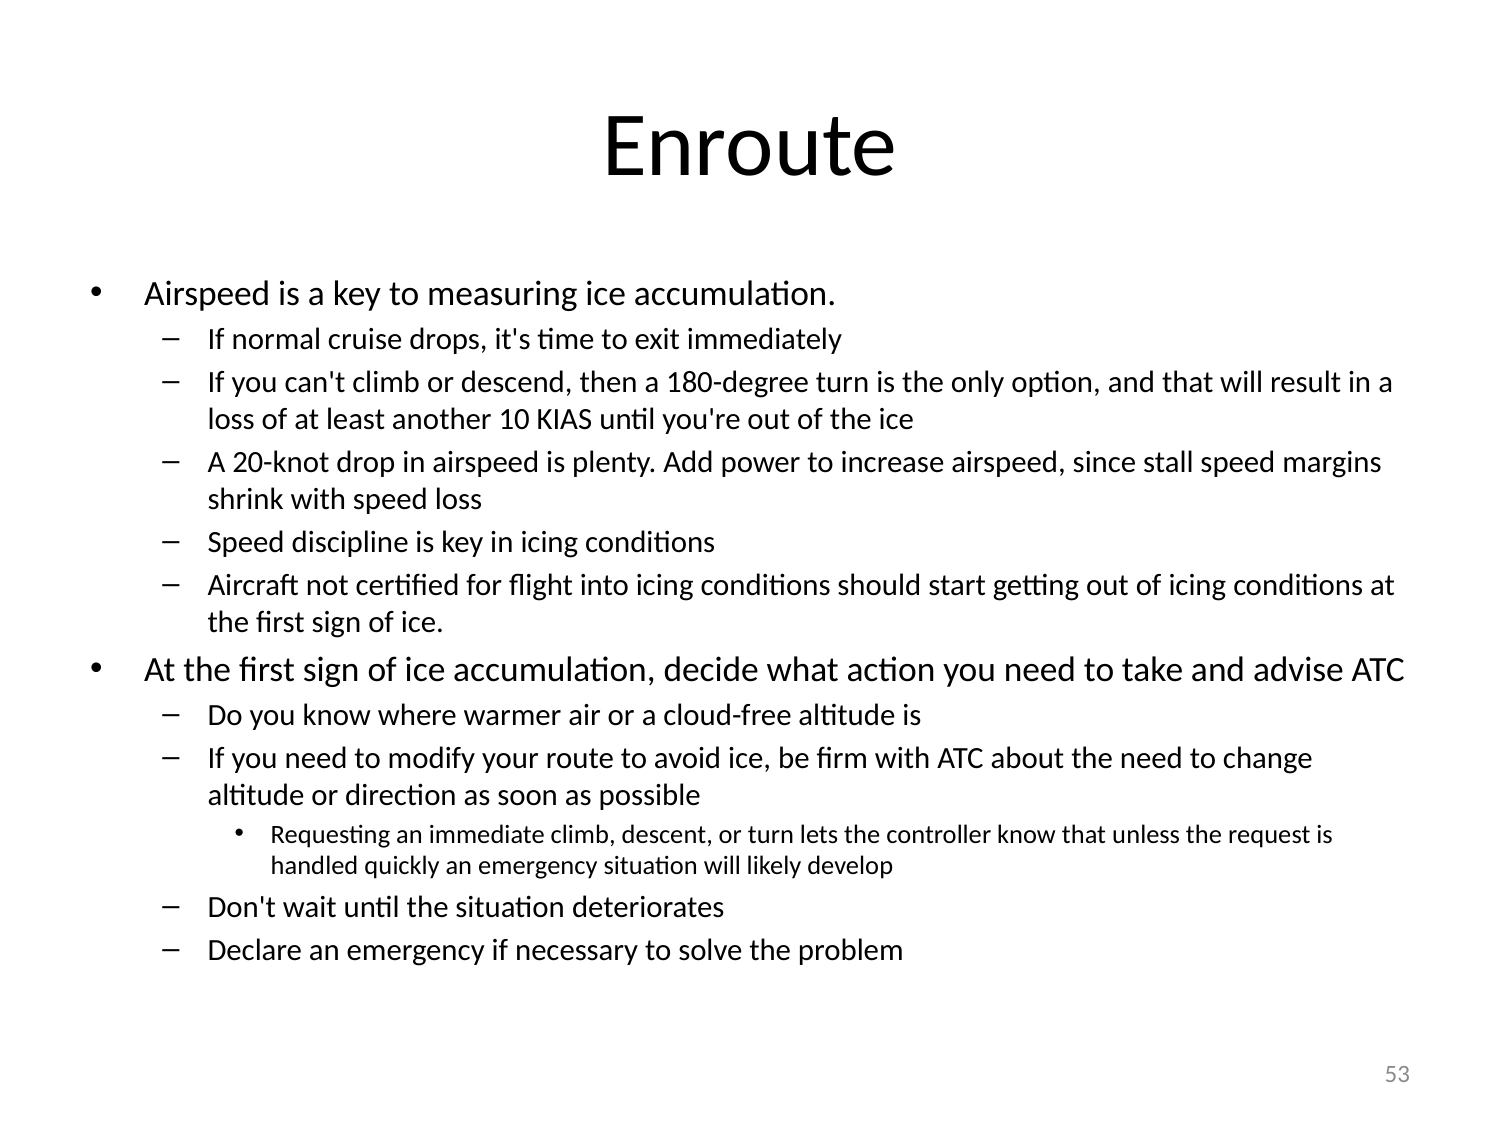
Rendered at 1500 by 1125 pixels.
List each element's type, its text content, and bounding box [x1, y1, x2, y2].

list Airspeed is a key to measuring ice accumulation. If normal cruise drops, it's time to exit immediately If you can't climb or descend, then a 180-degree turn is the only option, and that will result in a loss of at least another 10 KIAS until you're out of the ice A 20-knot drop in airspeed is plenty. Add power to increase airspeed, since stall speed margins shrink with speed loss Speed discipline is key in icing conditions Aircraft not certified for flight into icing conditions should start getting out of icing conditions at the first sign of ice. At the first sign of ice accumulation, decide what action you need to take and advise ATC Do you know where warmer air or a cloud-free altitude is If you need to modify your route to avoid ice, be firm with ATC about the need to change altitude or direction as soon as possible Requesting an immediate climb, descent, or turn lets the controller know that unless the request is handled quickly an emergency situation will likely develop Don't wait until the situation deteriorates Declare an emergency if necessary to solve the problem [75, 262, 1425, 1005]
slide_number 53 [1074, 1042, 1425, 1103]
title Enroute [75, 45, 1425, 233]
